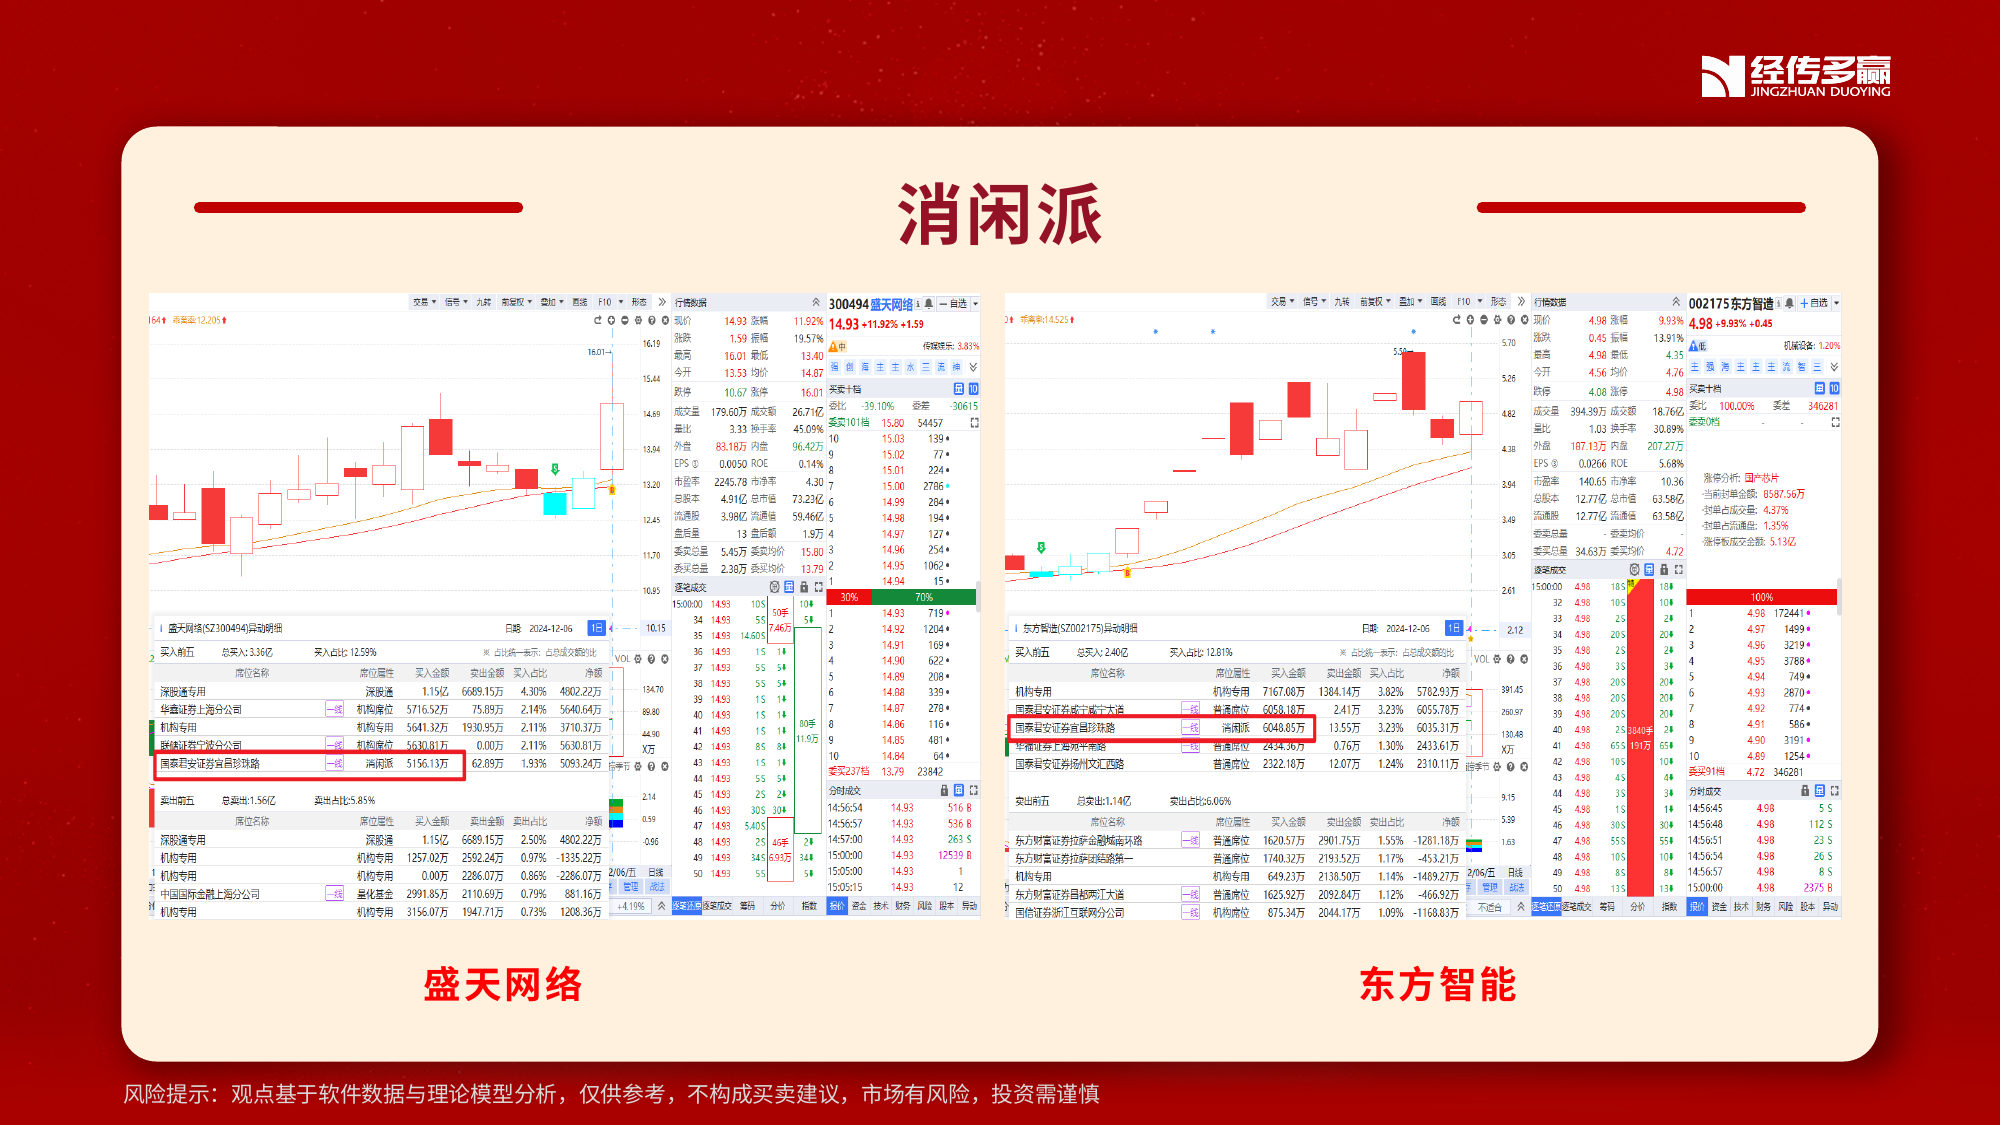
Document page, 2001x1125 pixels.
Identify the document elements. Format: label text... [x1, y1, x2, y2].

picture [0, 0, 2000, 1125]
list 消闲派 [540, 150, 1460, 259]
text_box 盛天网络 [148, 940, 837, 1030]
text_box 东方智能 [1083, 940, 1772, 1030]
